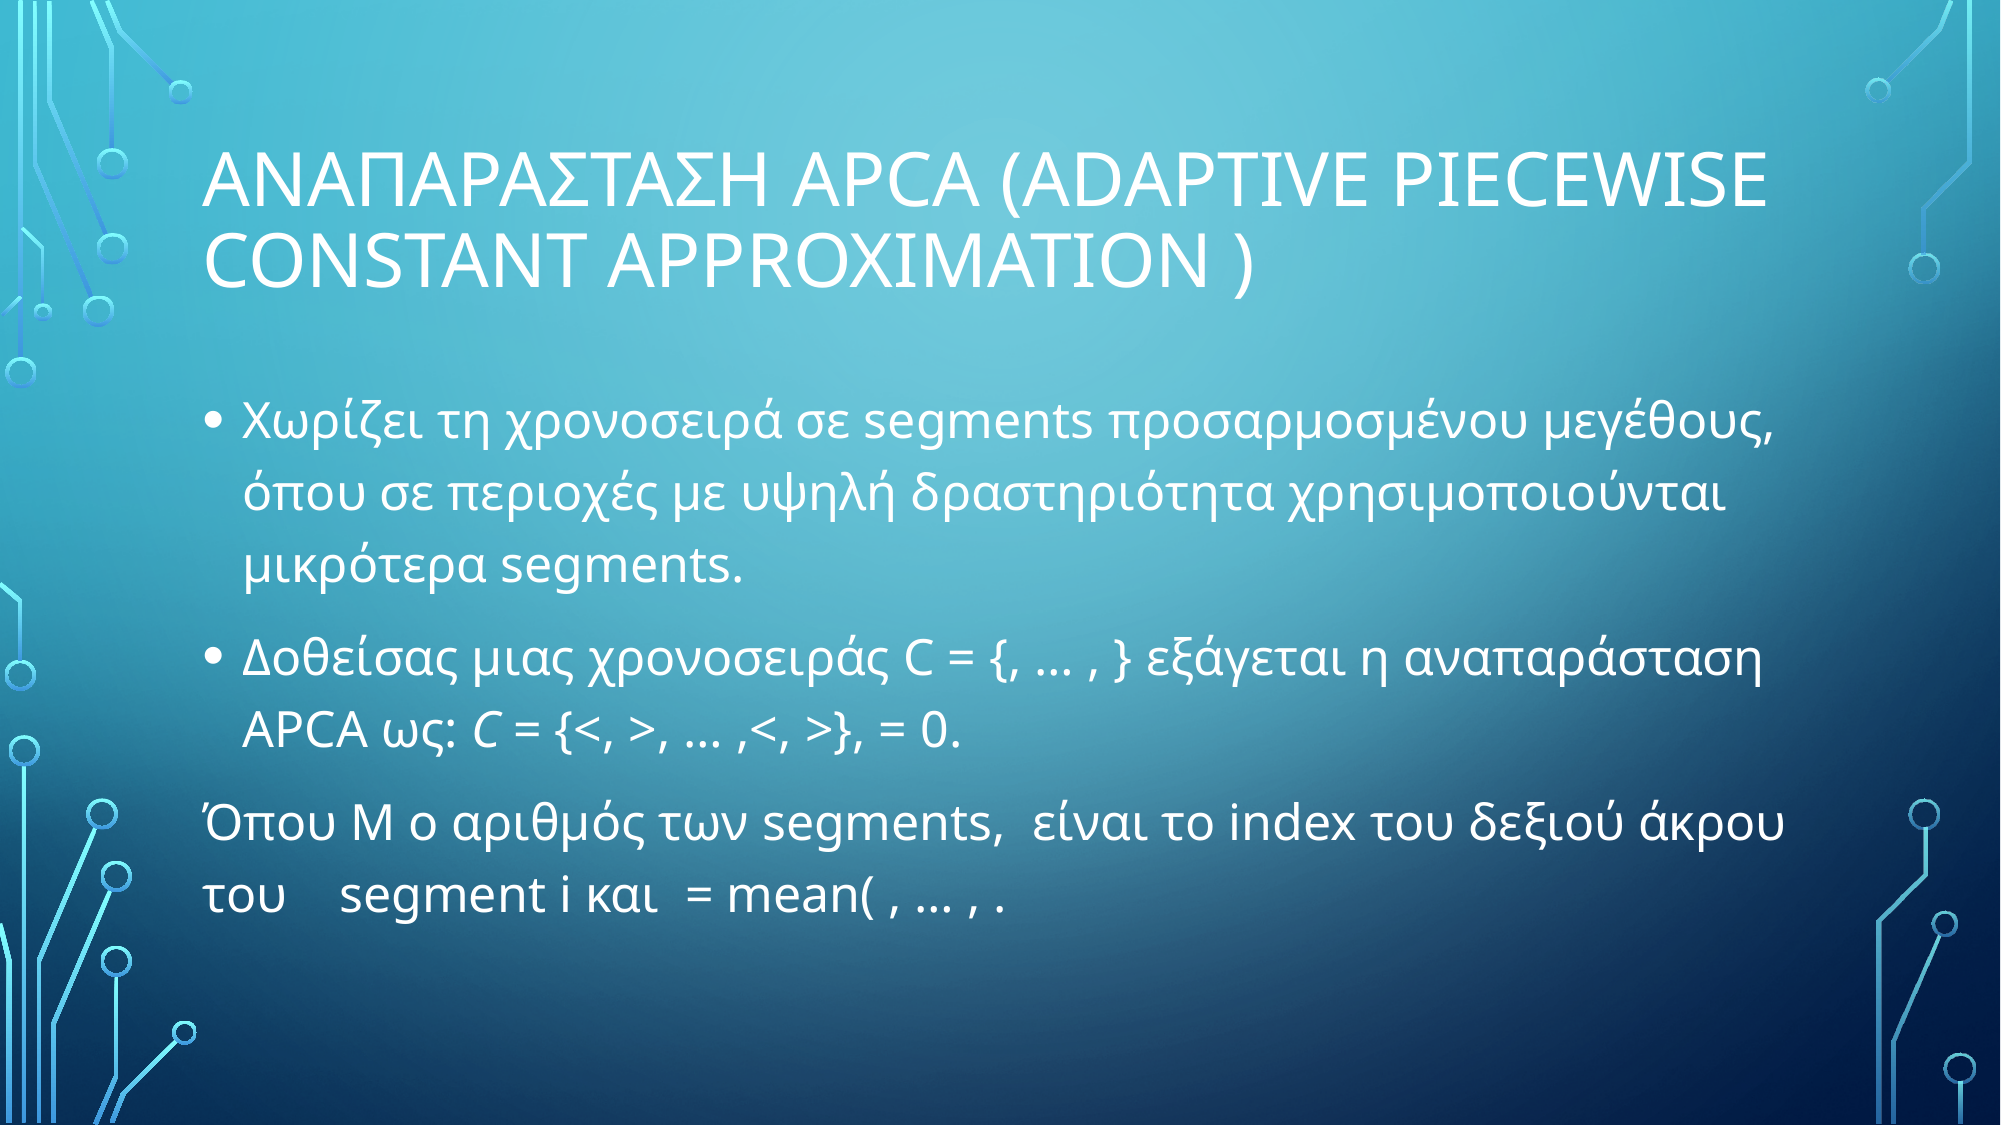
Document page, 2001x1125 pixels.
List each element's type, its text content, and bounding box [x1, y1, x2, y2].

title ΑΝΑΠΑΡΑΣΤΑΣΗ APCA (Adaptive Piecewise Constant Approximation ) [187, 101, 1813, 344]
